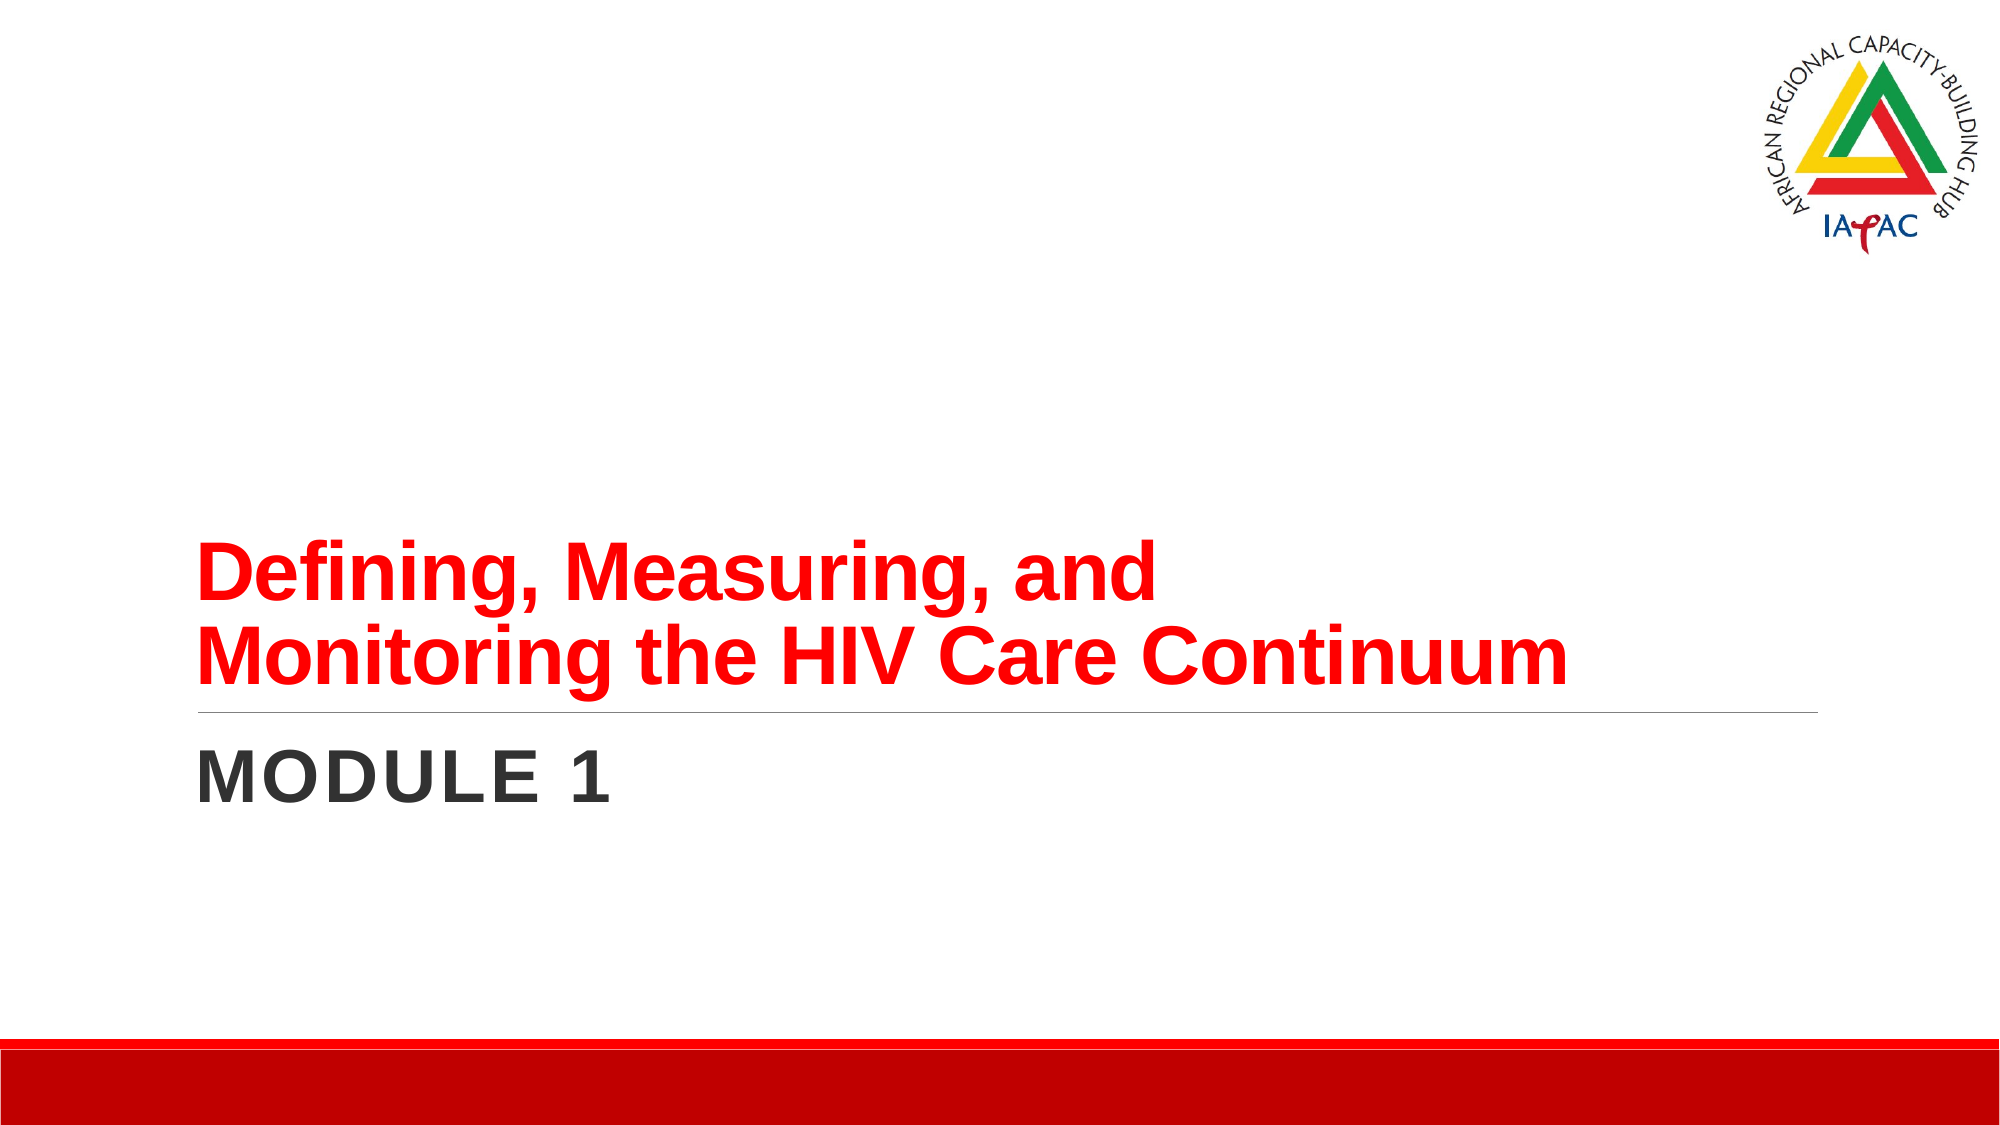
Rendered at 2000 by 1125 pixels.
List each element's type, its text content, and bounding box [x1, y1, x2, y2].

picture [1749, 29, 1995, 268]
title Defining, Measuring, and Monitoring the HIV Care Continuum [179, 124, 1830, 710]
list Module 1 [179, 730, 1830, 918]
